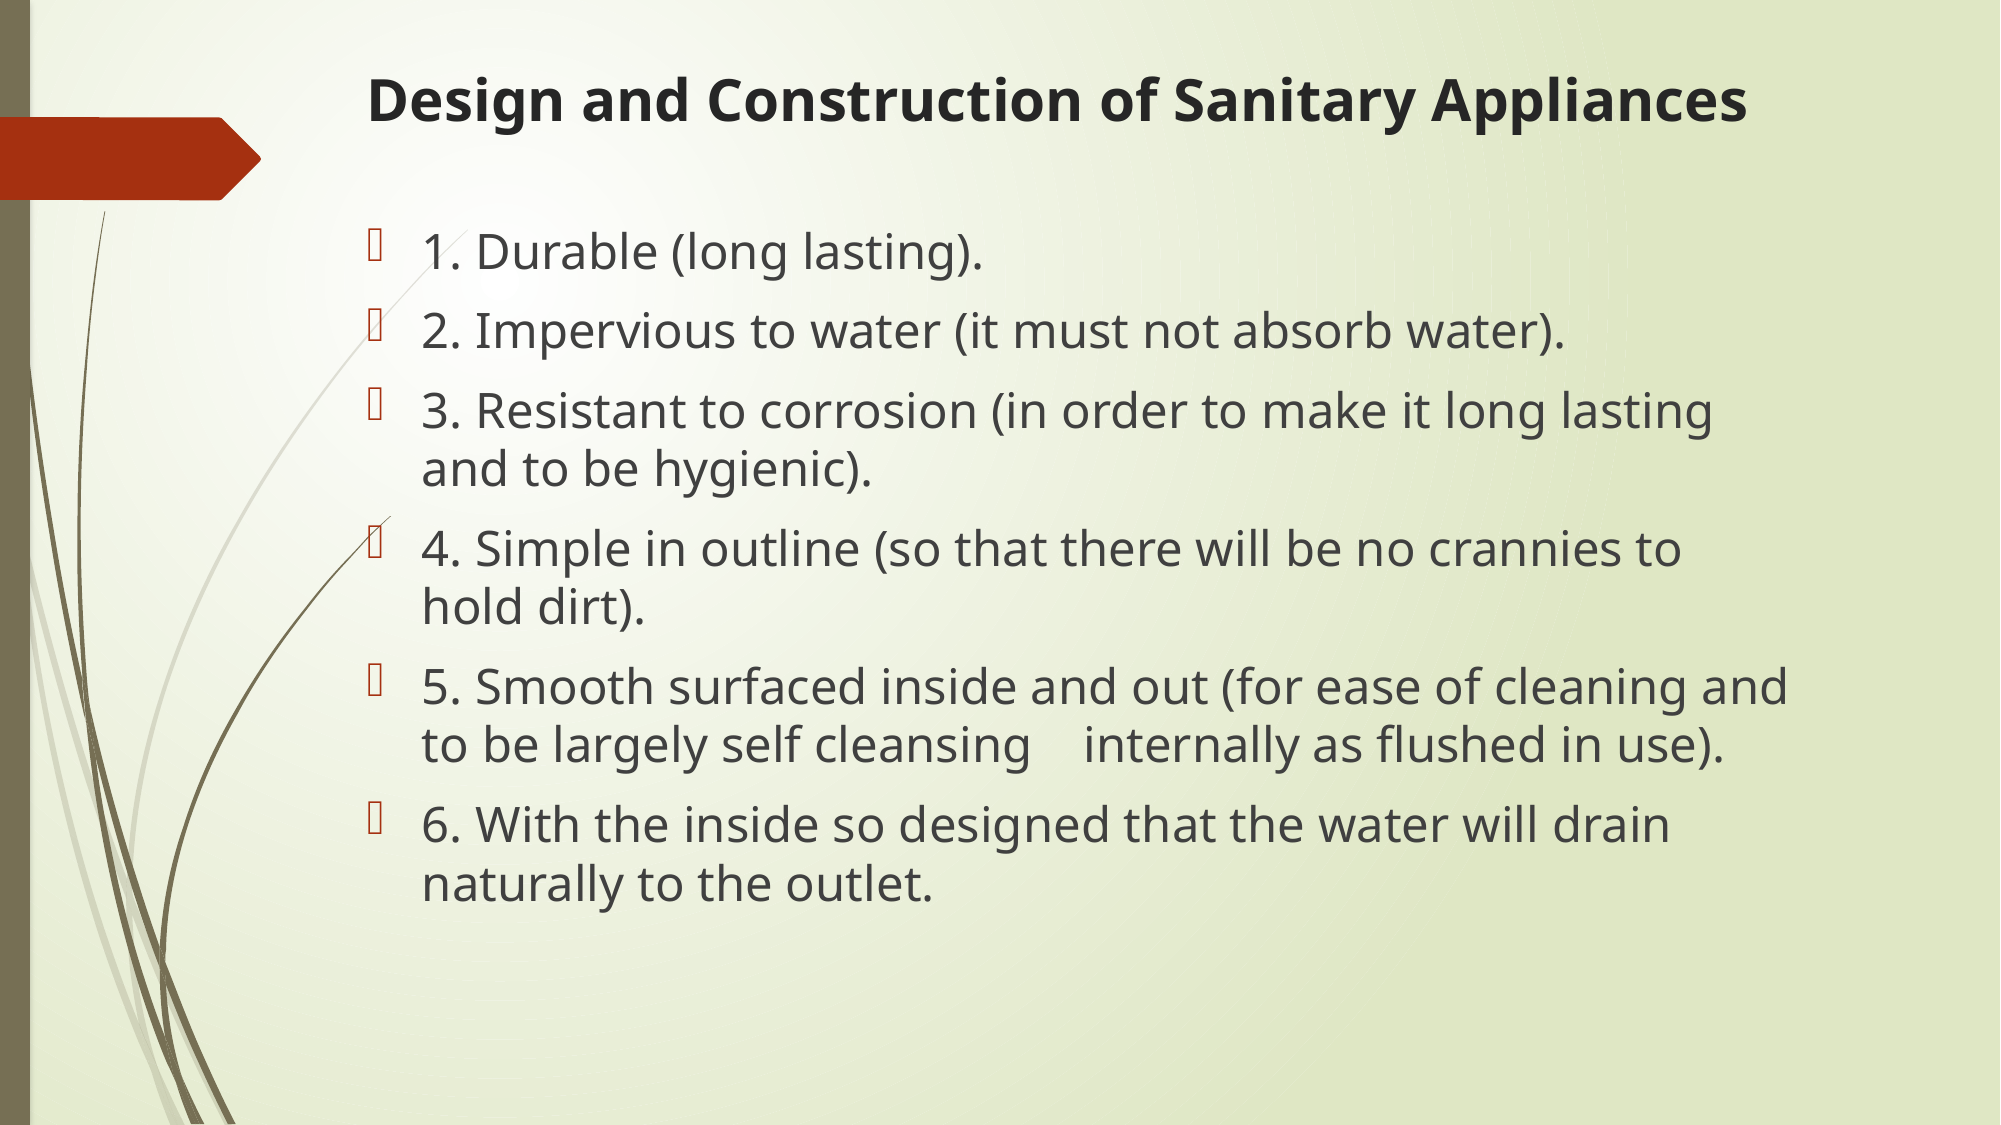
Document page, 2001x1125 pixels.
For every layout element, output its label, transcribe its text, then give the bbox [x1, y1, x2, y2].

title Design and Construction of Sanitary Appliances [351, 55, 1814, 156]
list 1. Durable (long lasting). 2. Impervious to water (it must not absorb water). 3. Resistant to corrosion (in order to make it long lasting and to be hygienic). 4. Simple in outline (so that there will be no crannies to hold dirt). 5. Smooth surfaced inside and out (for ease of cleaning and to be largely self cleansing internally as flushed in use). 6. With the inside so designed that the water will drain naturally to the outlet. [351, 213, 1815, 977]
